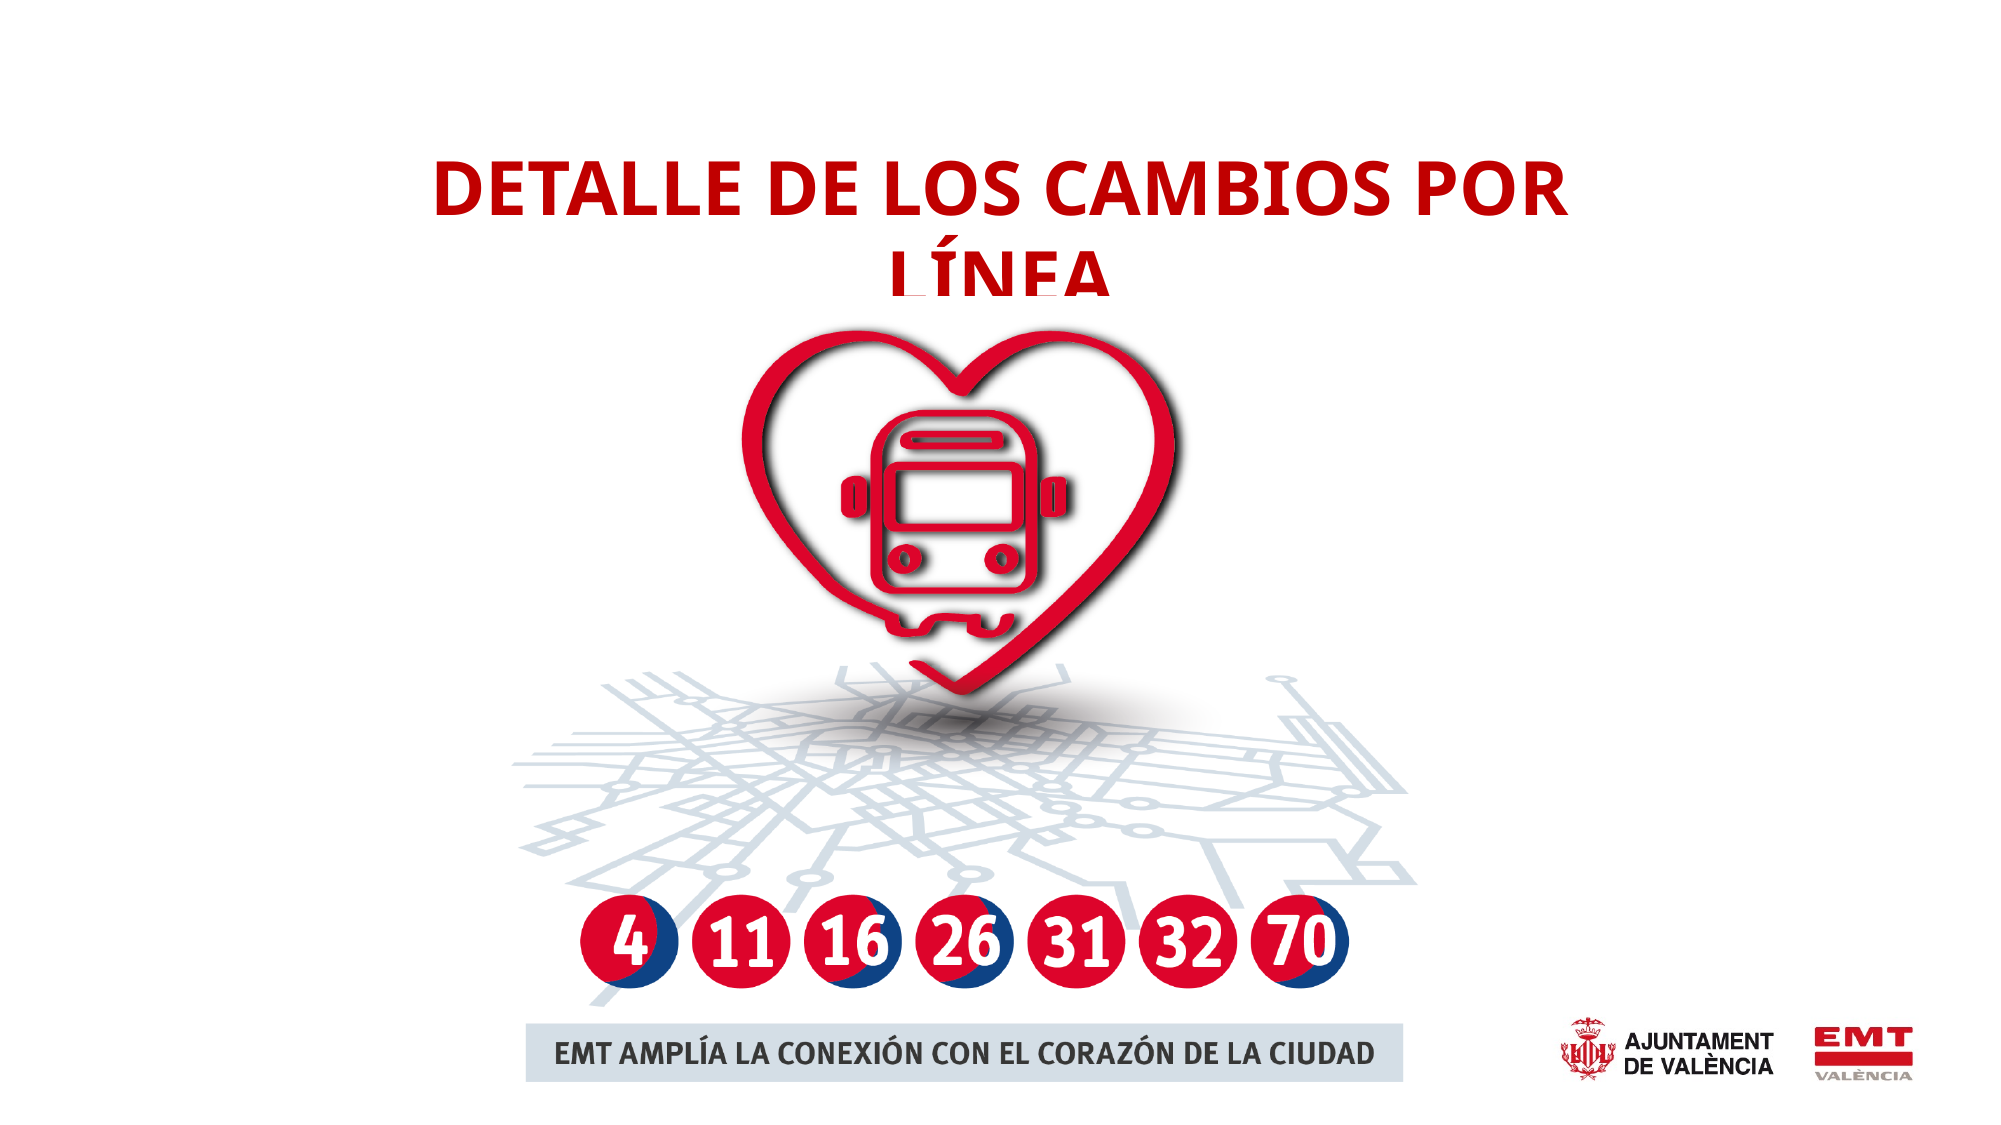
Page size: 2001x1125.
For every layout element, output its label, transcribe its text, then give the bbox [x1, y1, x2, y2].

text_box DETALLE DE LOS CAMBIOS POR LÍNEA [338, 132, 1662, 328]
picture [408, 296, 1995, 1095]
